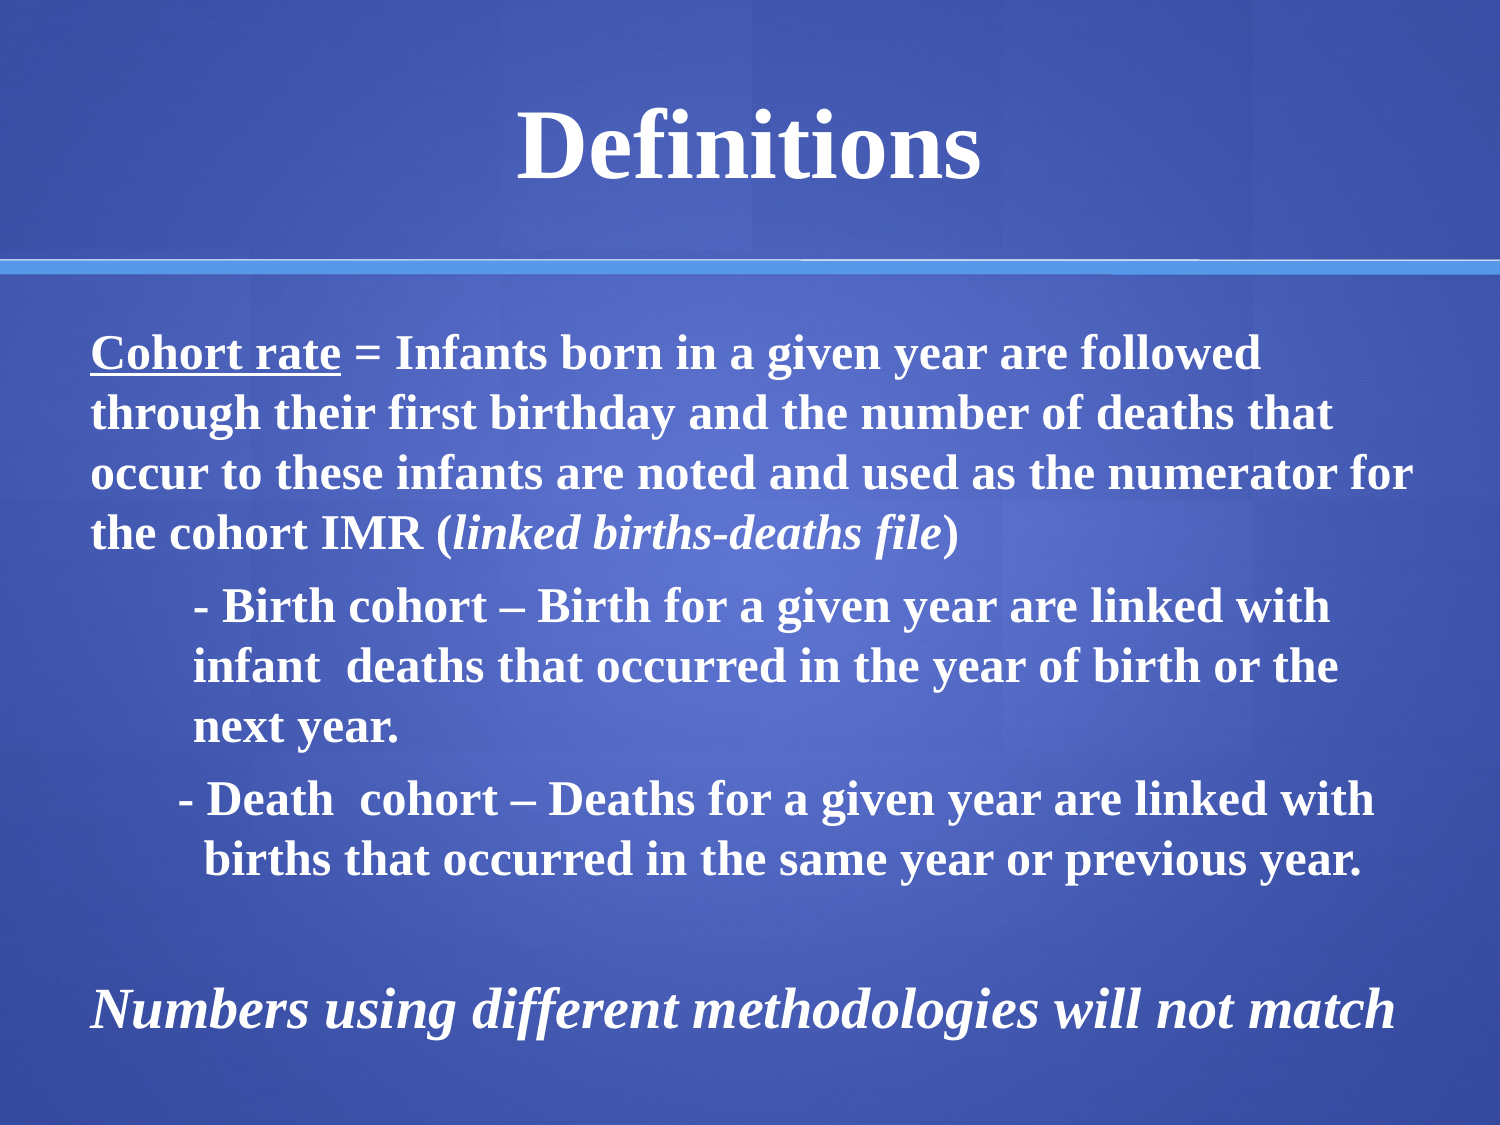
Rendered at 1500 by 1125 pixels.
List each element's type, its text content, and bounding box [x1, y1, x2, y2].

list Cohort rate = Infants born in a given year are followed through their first birthday and the number of deaths that occur to these infants are noted and used as the numerator for the cohort IMR (linked births-deaths file) - Birth cohort – Birth for a given year are linked with infant deaths that occurred in the year of birth or the next year. - Death cohort – Deaths for a given year are linked with births that occurred in the same year or previous year. Numbers using different methodologies will not match [75, 312, 1450, 1075]
title Definitions [75, 45, 1425, 233]
